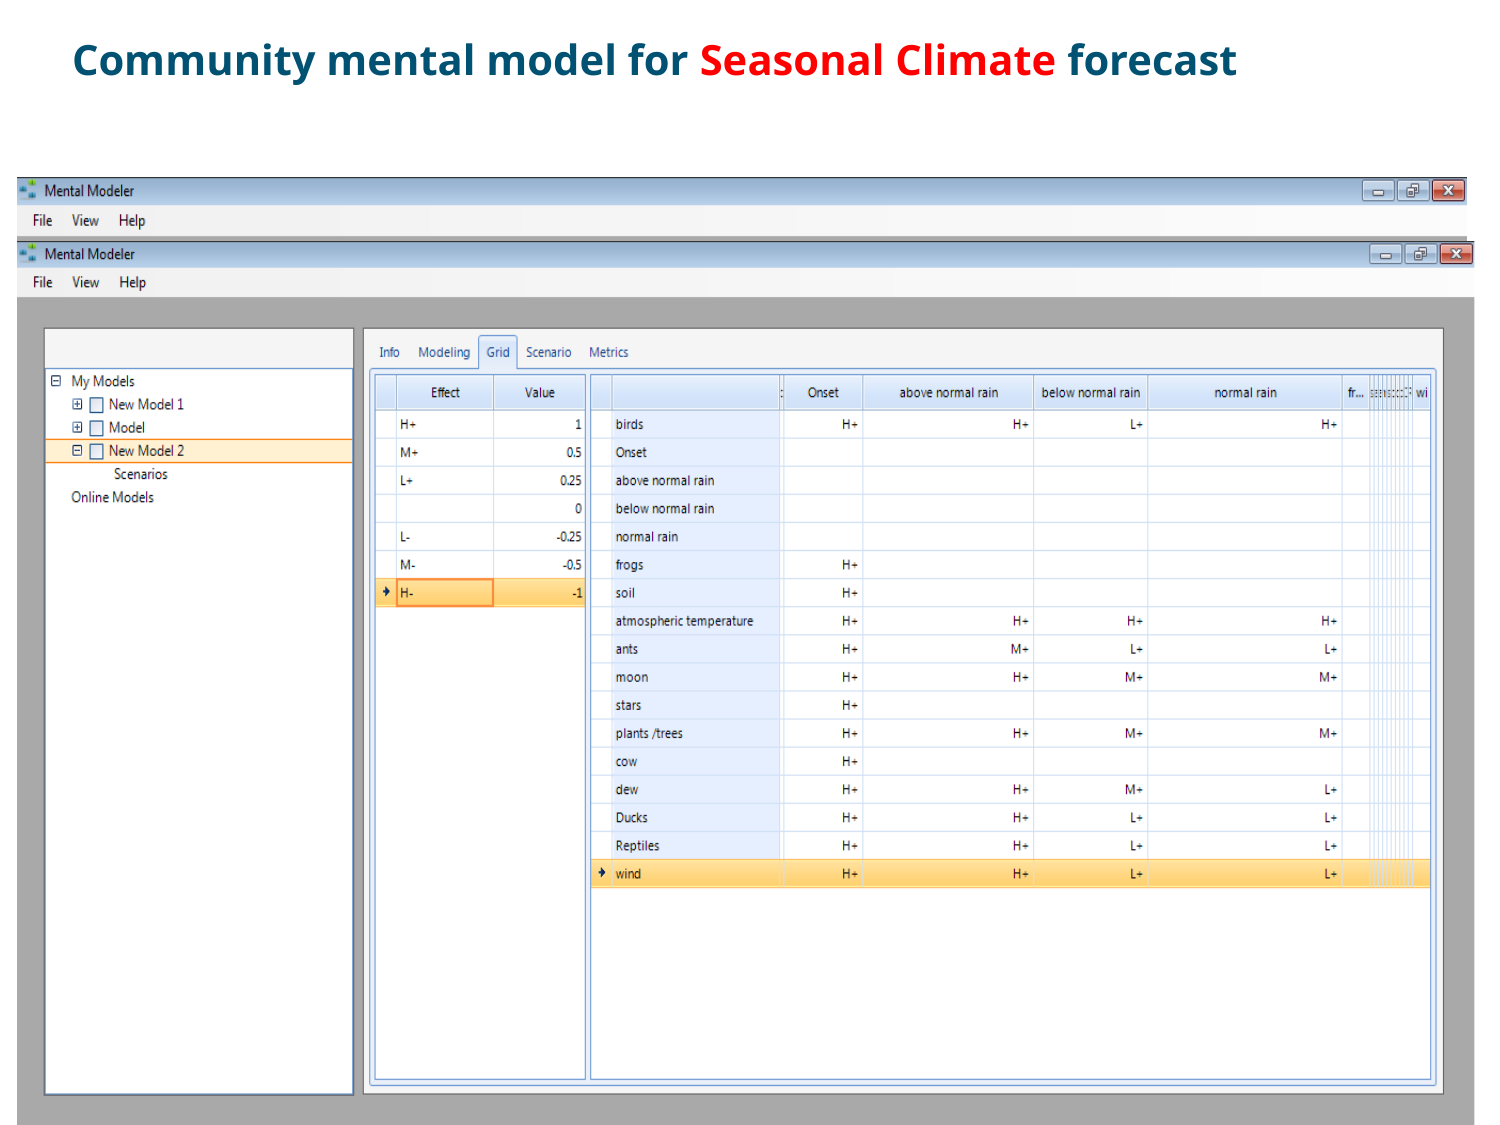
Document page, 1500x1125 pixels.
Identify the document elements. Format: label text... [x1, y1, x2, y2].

picture [0, 0, 1500, 1125]
title Community mental model for Seasonal Climate forecast [69, 33, 1454, 138]
